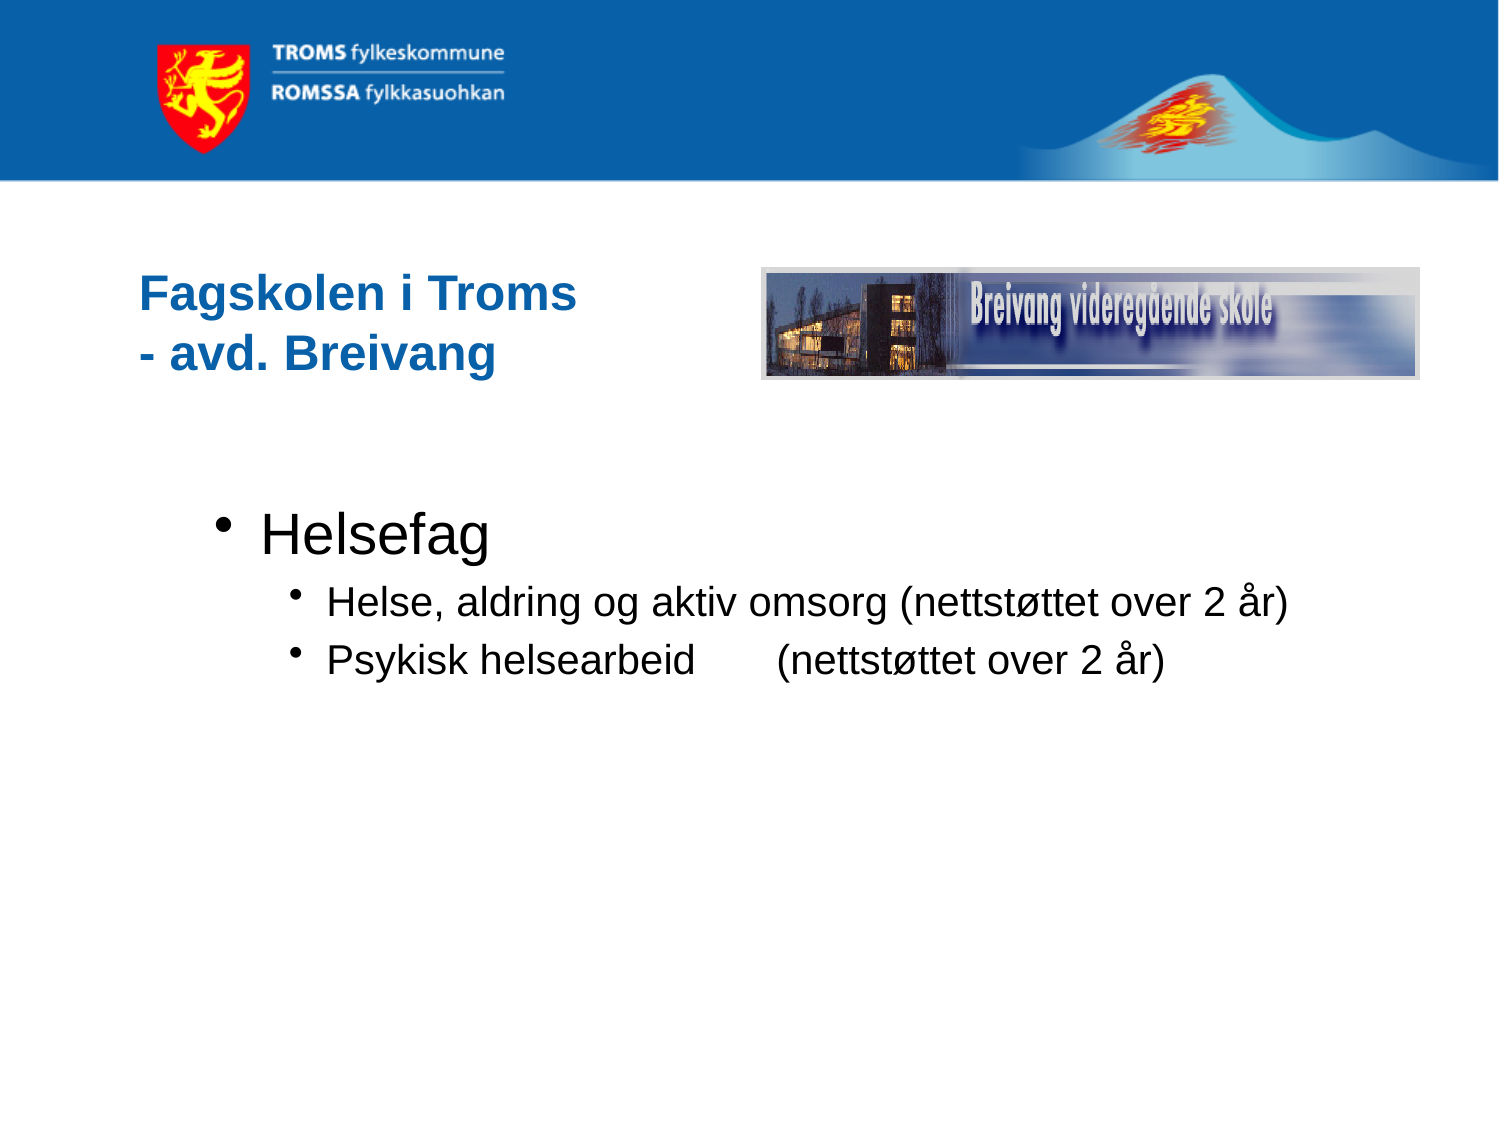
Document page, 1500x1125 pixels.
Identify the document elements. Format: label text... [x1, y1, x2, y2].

picture [761, 266, 1421, 380]
title Fagskolen i Troms - avd. Breivang [123, 243, 1426, 396]
picture [0, 0, 1500, 182]
list Helsefag Helse, aldring og aktiv omsorg (nettstøttet over 2 år) Psykisk helsearbeid (nettstøttet over 2 år) [123, 396, 1426, 1006]
